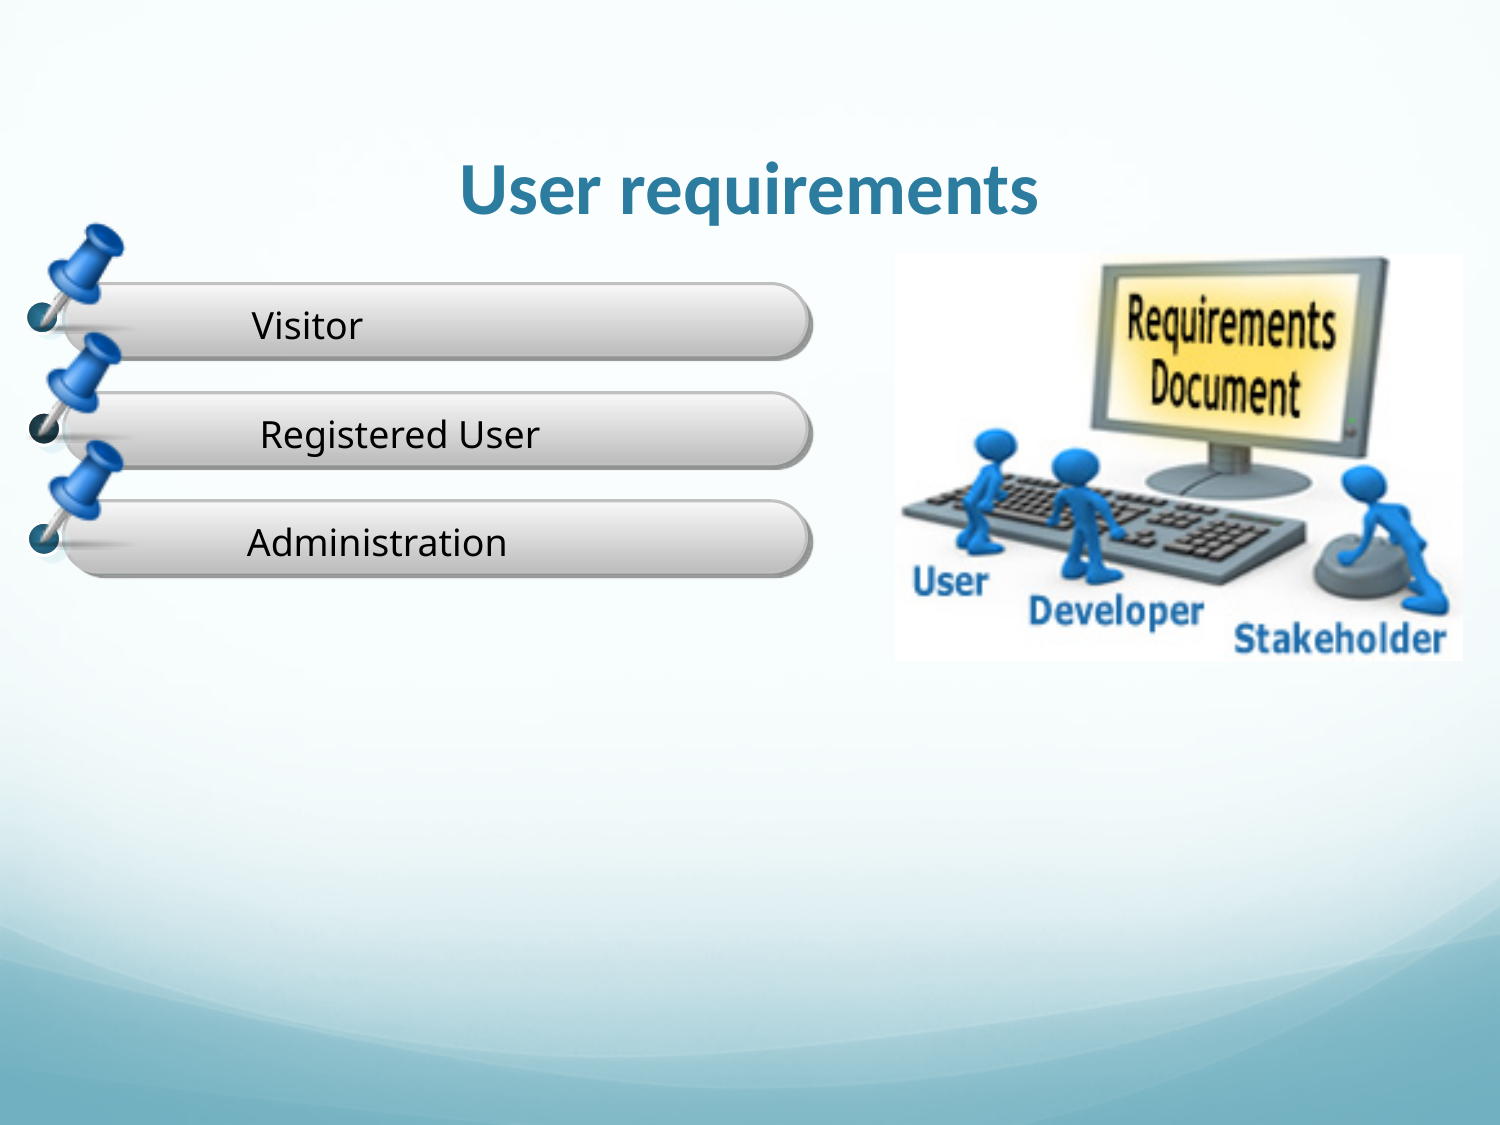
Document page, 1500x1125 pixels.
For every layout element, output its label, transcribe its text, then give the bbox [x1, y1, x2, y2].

text_box [73, 500, 807, 573]
text_box Administration [232, 512, 523, 572]
text_box Registered User [244, 403, 556, 464]
text_box [150, 392, 808, 464]
text_box Visitor [236, 294, 379, 355]
picture [25, 217, 144, 551]
title User requirements [90, 17, 1410, 237]
picture [895, 253, 1463, 662]
text_box [150, 283, 808, 355]
